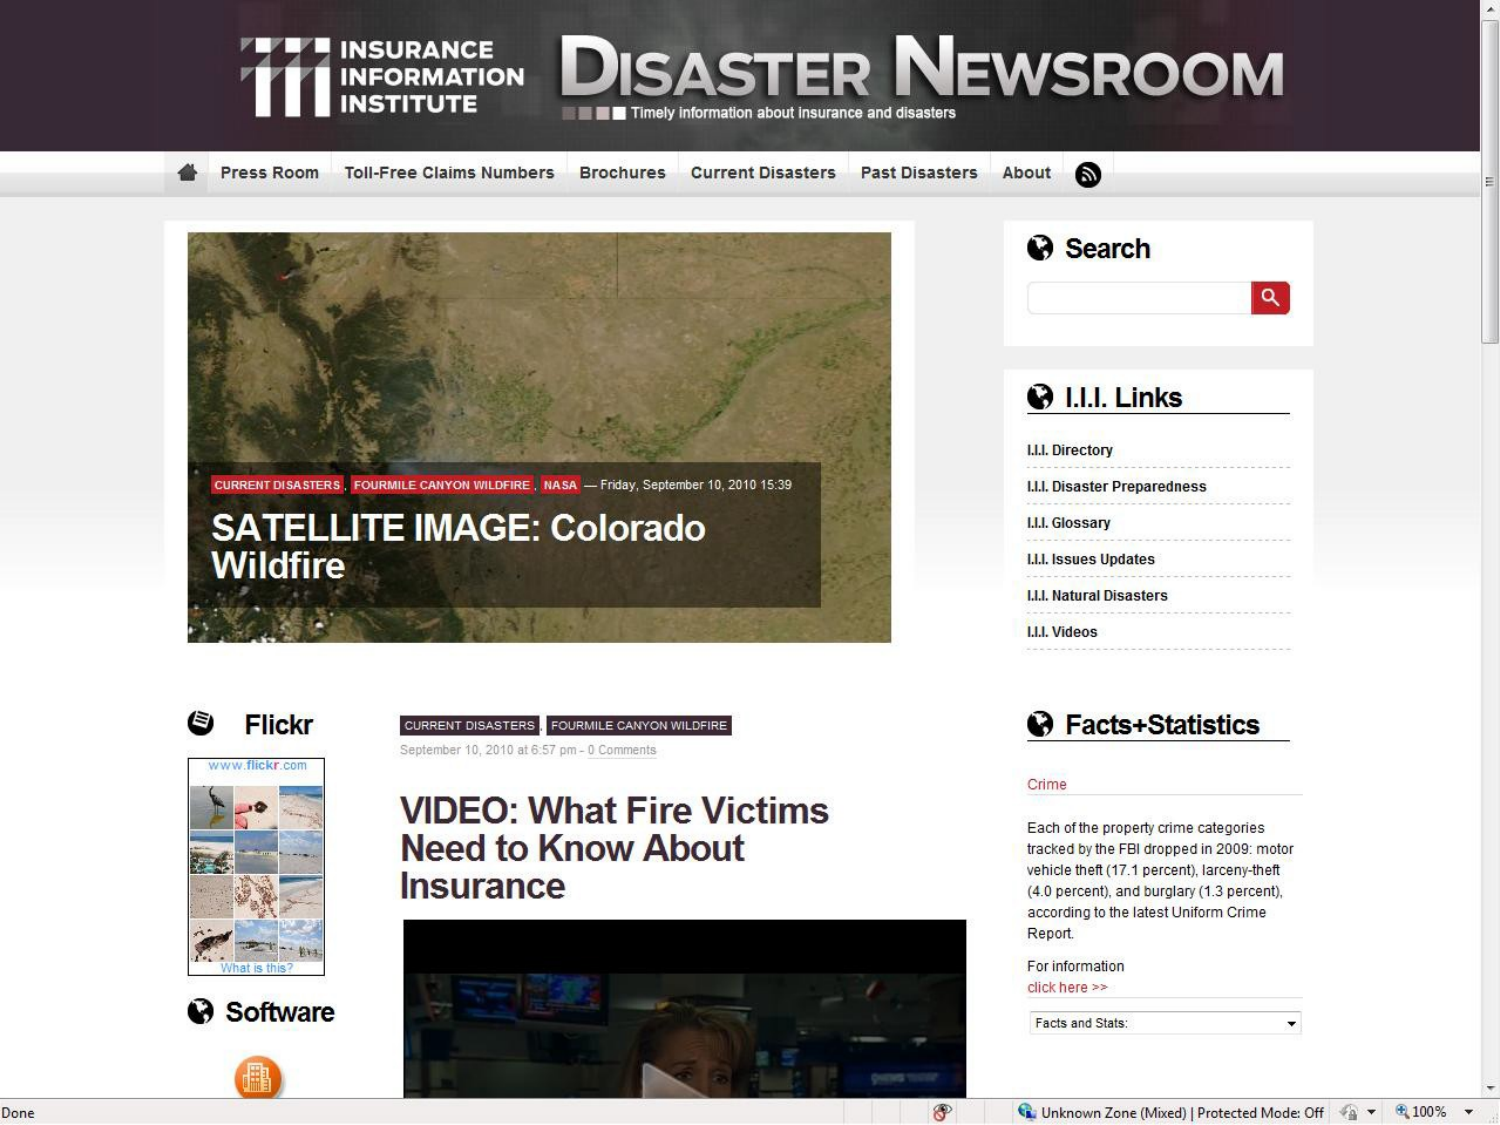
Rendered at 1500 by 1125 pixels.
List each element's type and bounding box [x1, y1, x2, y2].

text_box [0, 0, 1500, 1125]
